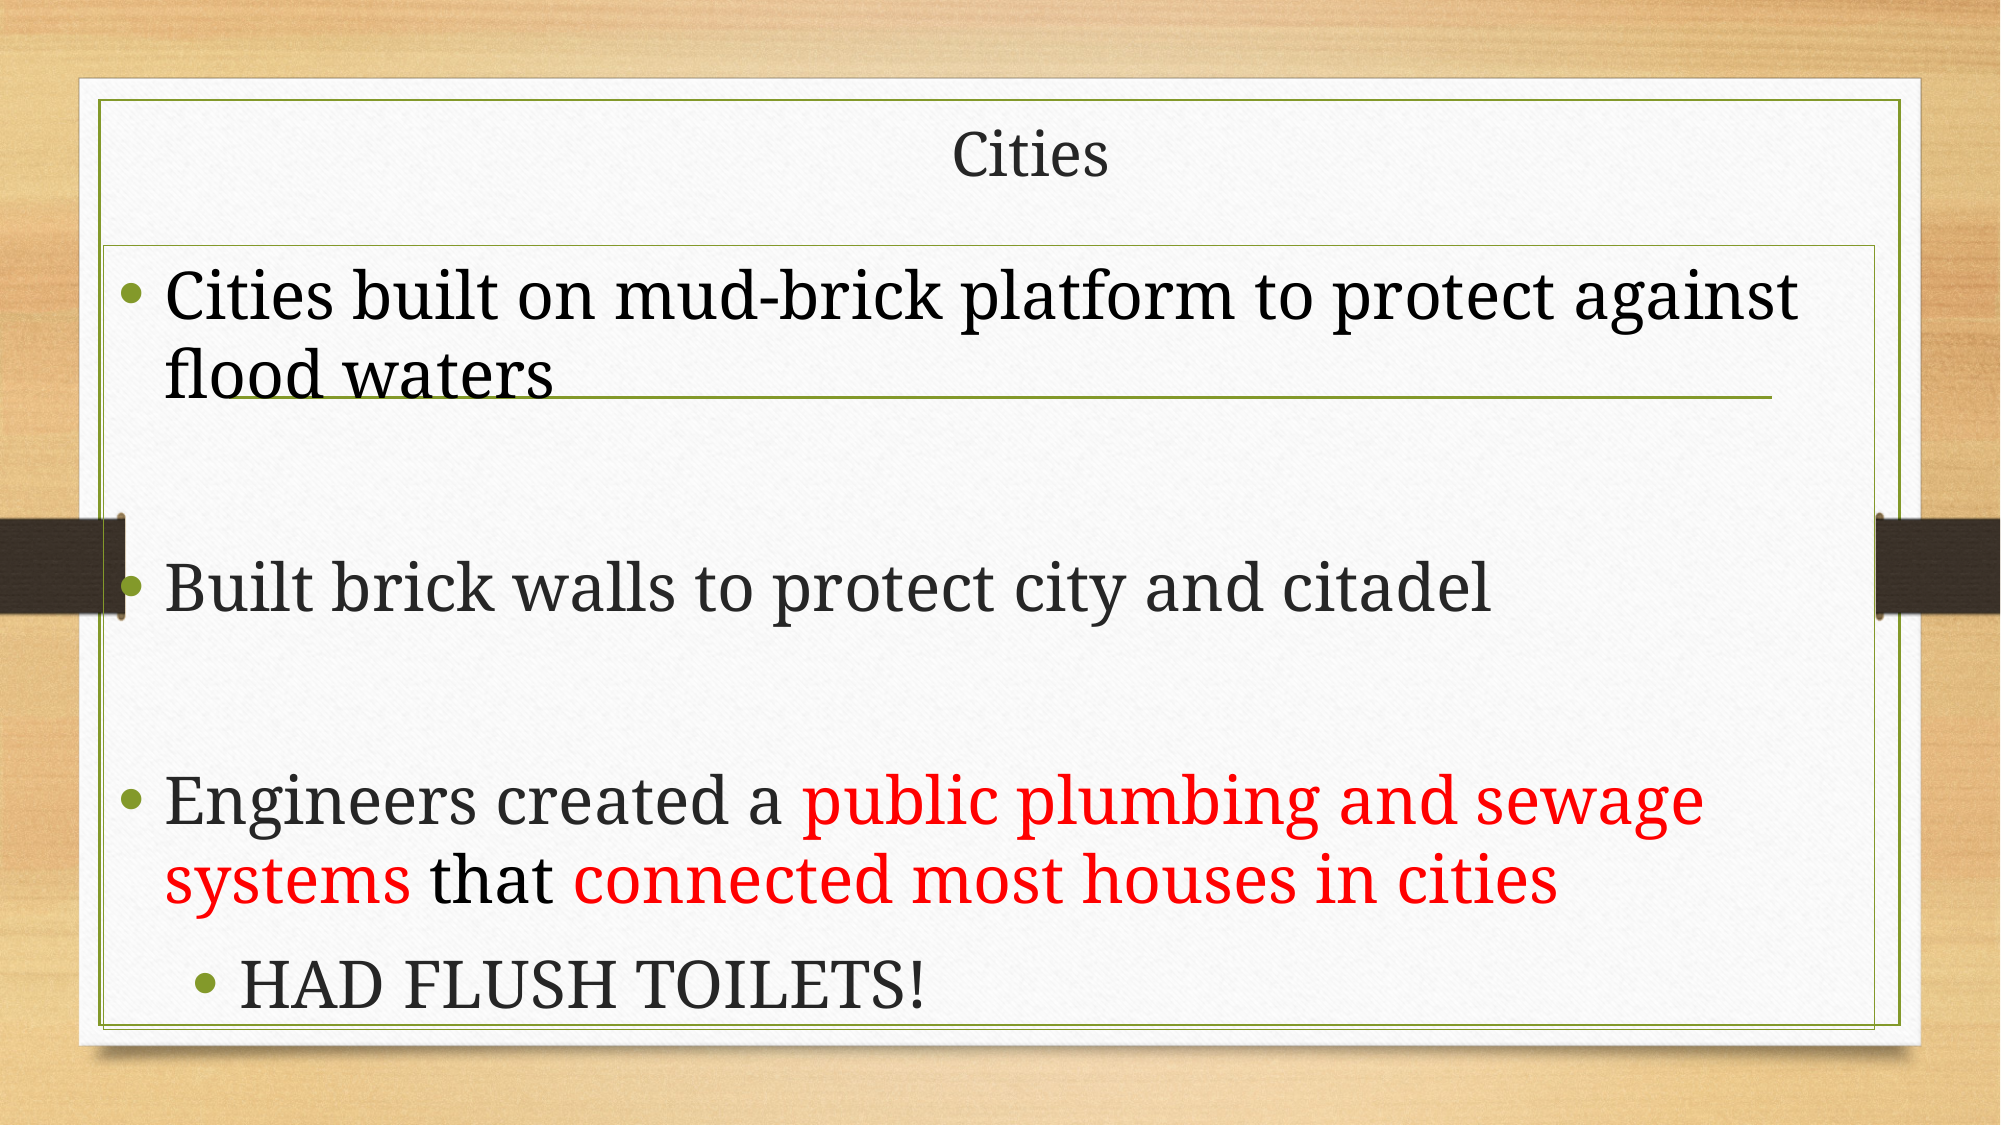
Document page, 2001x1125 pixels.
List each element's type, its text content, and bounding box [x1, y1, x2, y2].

title Cities [243, 106, 1819, 197]
picture [0, 0, 2001, 1125]
list Cities built on mud-brick platform to protect against flood waters Built brick walls to protect city and citadel Engineers created a public plumbing and sewage systems that connected most houses in cities HAD FLUSH TOILETS! [103, 245, 1875, 1030]
